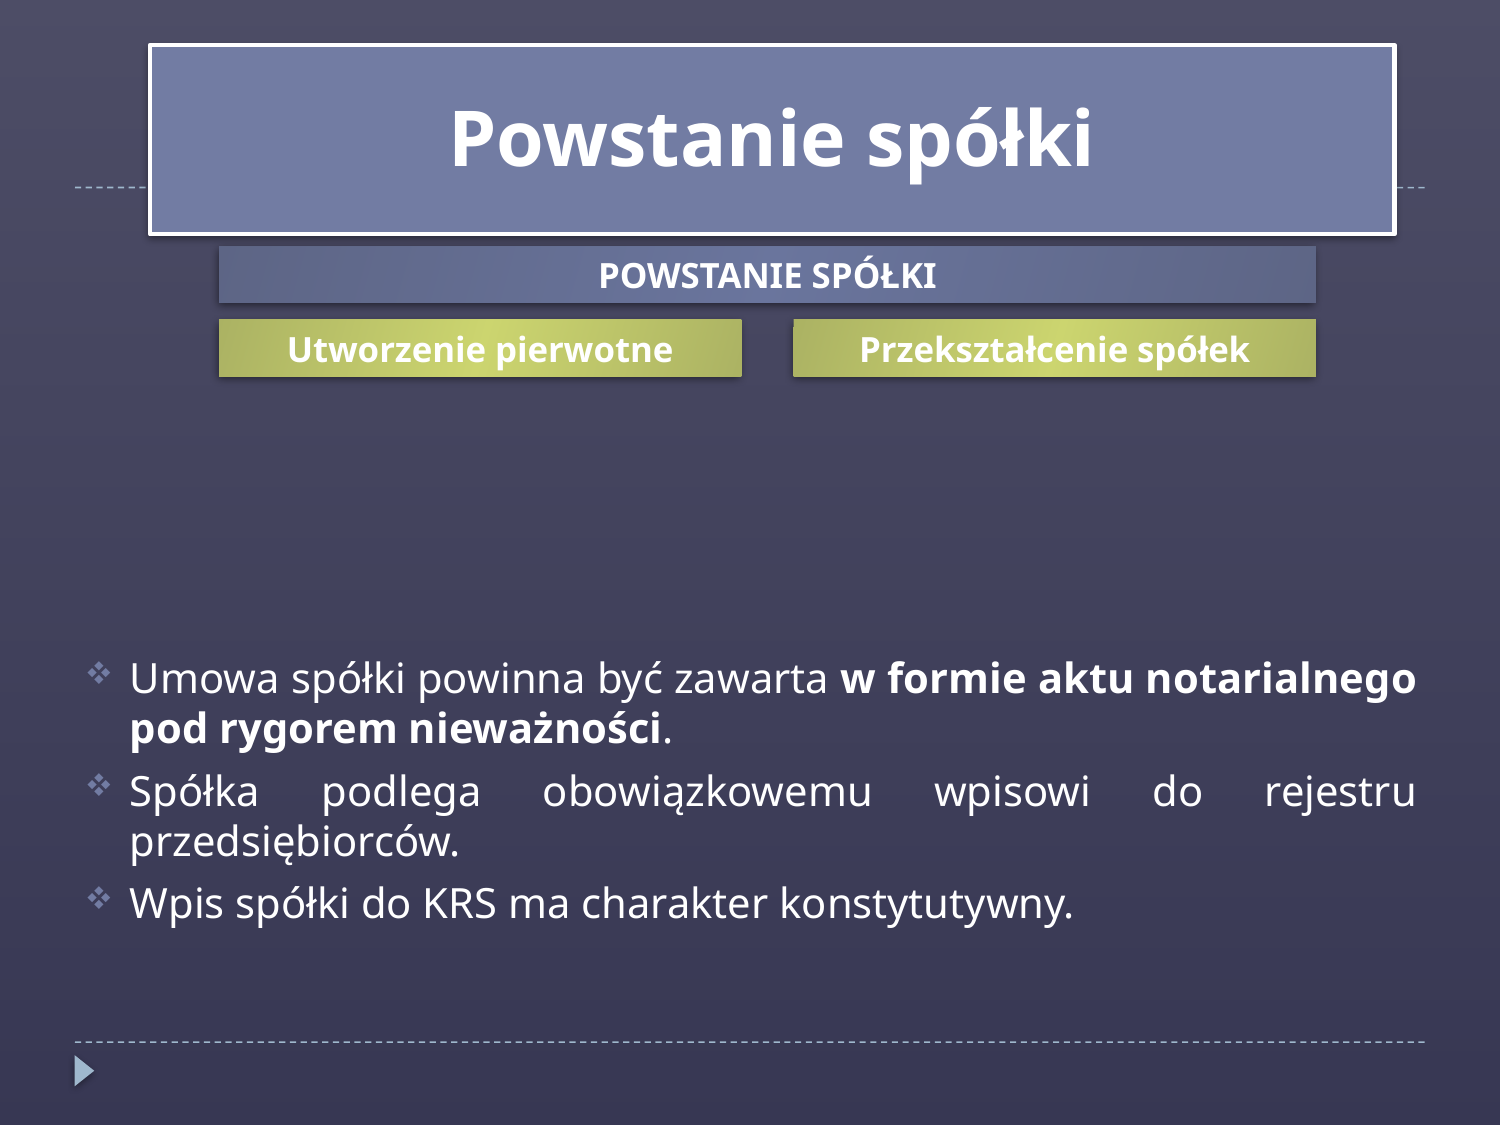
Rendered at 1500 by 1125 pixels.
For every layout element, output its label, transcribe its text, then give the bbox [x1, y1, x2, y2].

text_box Umowa spółki powinna być zawarta w formie aktu notarialnego pod rygorem nieważności. Spółka podlega obowiązkowemu wpisowi do rejestru przedsiębiorców. Wpis spółki do KRS ma charakter konstytutywny. [70, 644, 1432, 1067]
text_box Powstanie spółki [148, 43, 1397, 236]
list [81, 245, 1454, 598]
